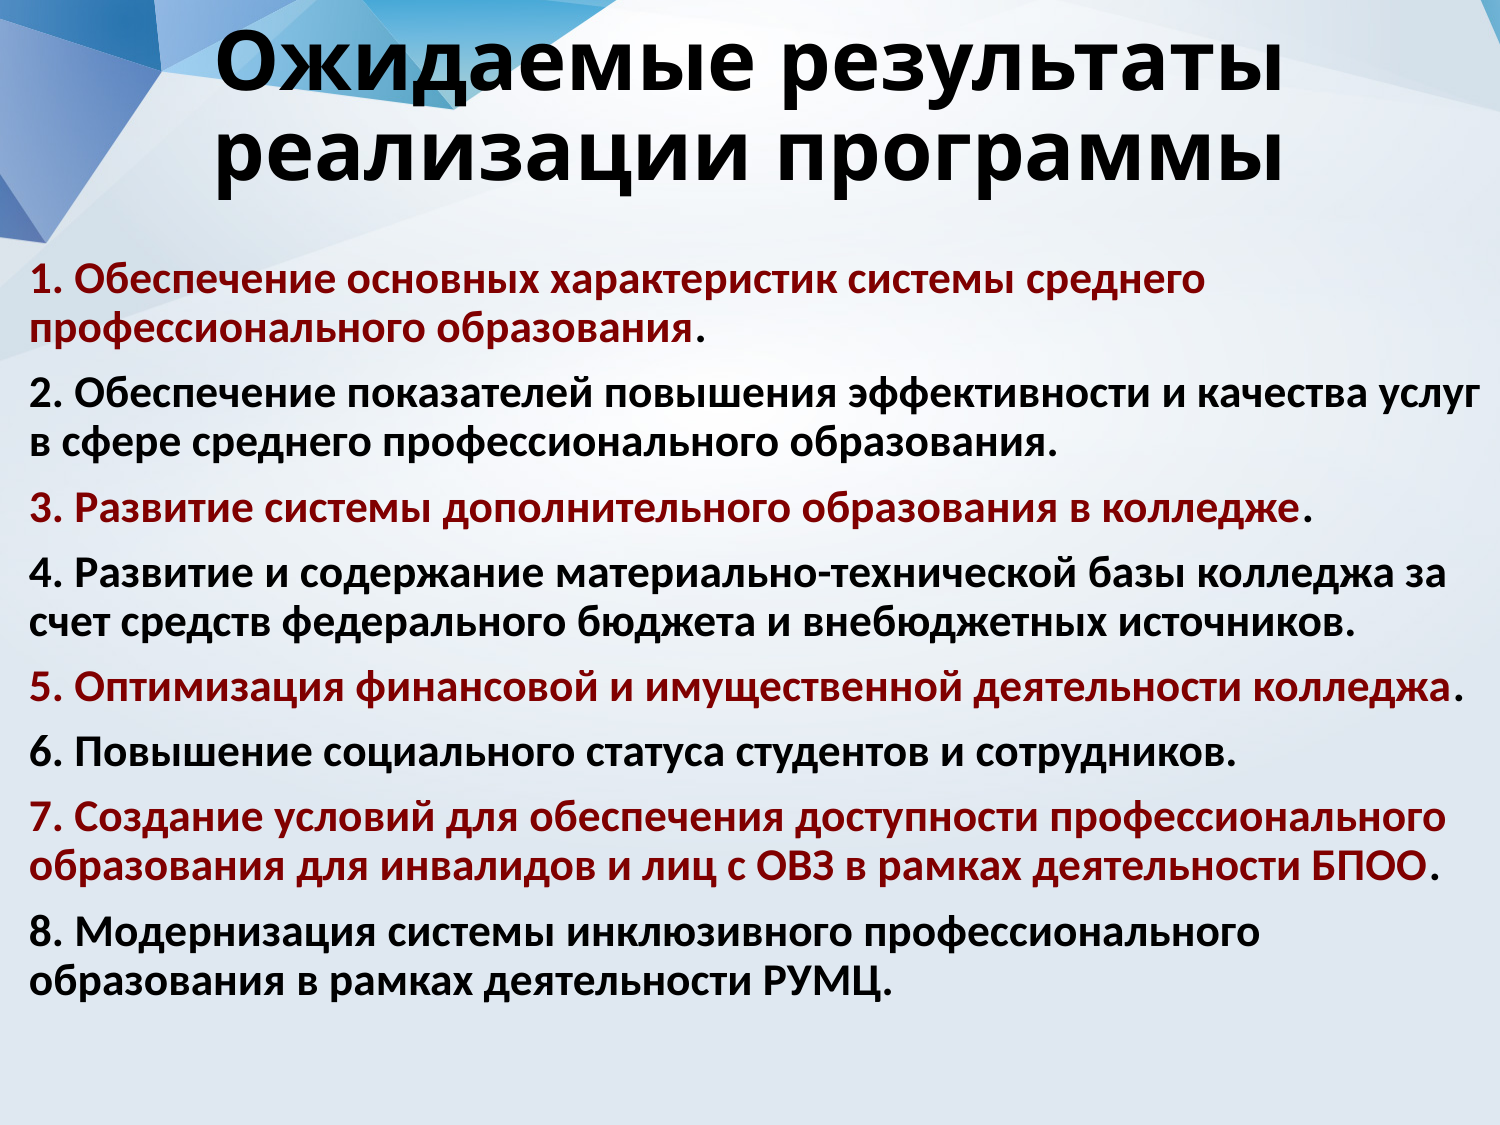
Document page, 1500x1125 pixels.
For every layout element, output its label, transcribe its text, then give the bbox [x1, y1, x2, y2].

picture [0, 218, 1500, 1125]
list 1. Обеспечение основных характеристик системы среднего профессионального образования. 2. Обеспечение показателей повышения эффективности и качества услуг в сфере среднего профессионального образования. 3. Развитие системы дополнительного образования в колледже. 4. Развитие и содержание материально-технической базы колледжа за счет средств федерального бюджета и внебюджетных источников. 5. Оптимизация финансовой и имущественной деятельности колледжа. 6. Повышение социального статуса студентов и сотрудников. 7. Создание условий для обеспечения доступности профессионального образования для инвалидов и лиц с ОВЗ в рамках деятельности БПОО. 8. Модернизация системы инклюзивного профессионального образования в рамках деятельности РУМЦ. [14, 247, 1500, 1125]
title Ожидаемые результаты реализации программы [0, 0, 1500, 218]
